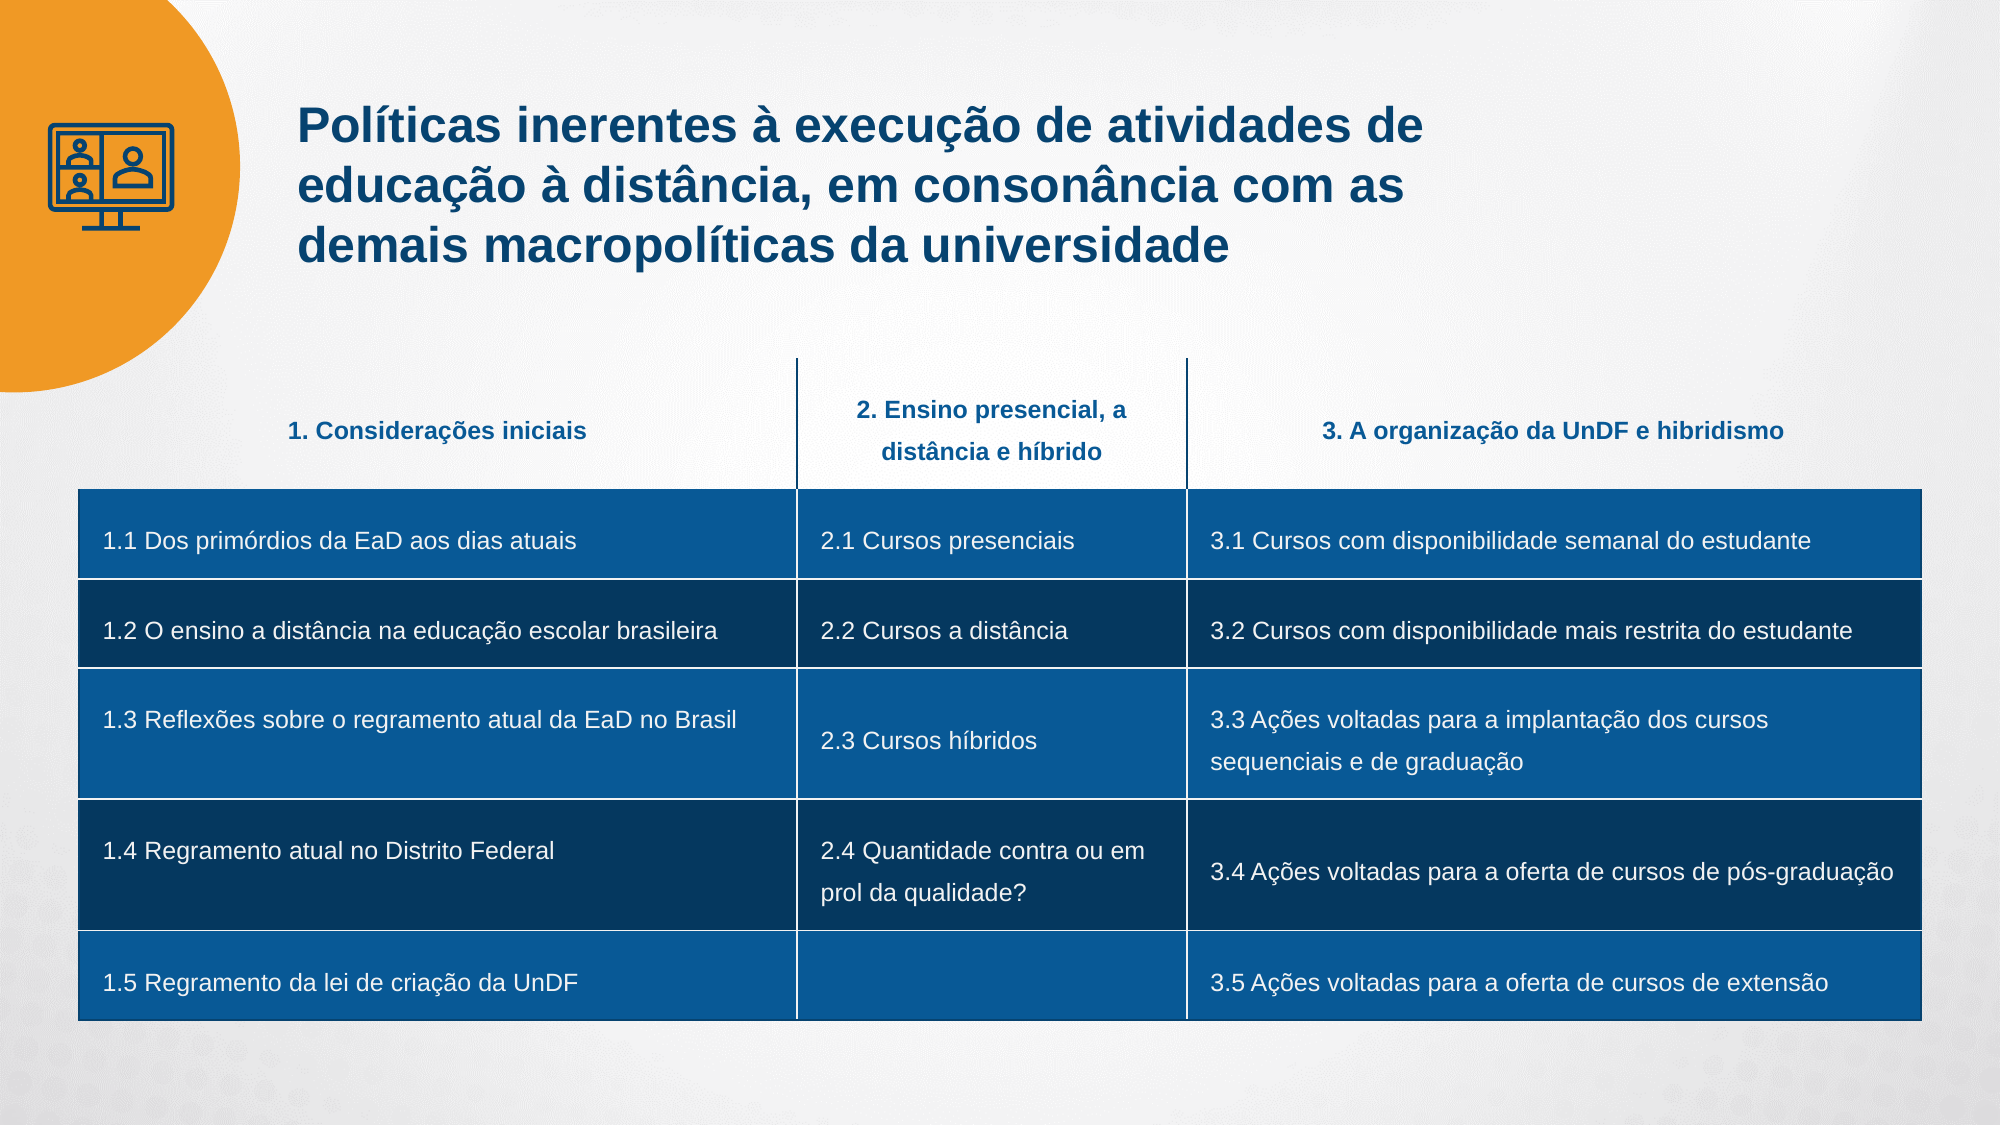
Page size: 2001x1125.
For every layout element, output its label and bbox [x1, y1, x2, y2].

text_box [48, 123, 174, 230]
picture [0, 0, 2000, 1125]
